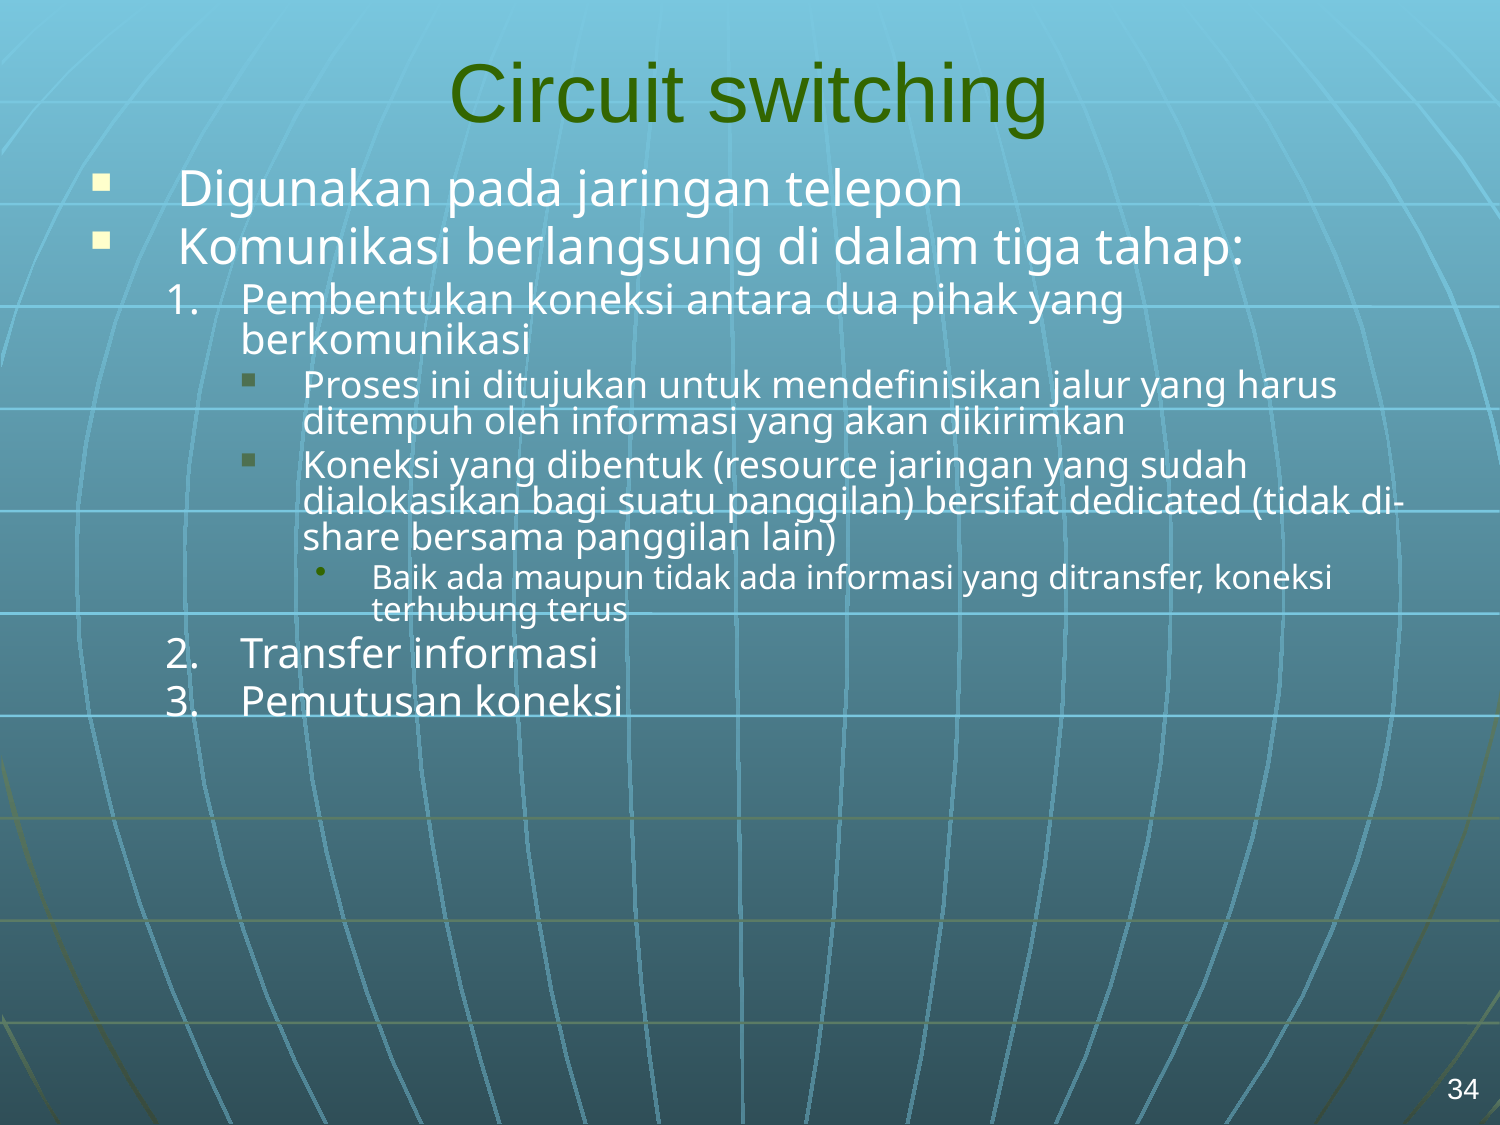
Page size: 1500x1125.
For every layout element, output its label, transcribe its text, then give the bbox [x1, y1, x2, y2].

text_box 34 [1144, 1034, 1495, 1113]
title Circuit switching [74, 0, 1426, 160]
list Digunakan pada jaringan telepon Komunikasi berlangsung di dalam tiga tahap: Pembentukan koneksi antara dua pihak yang berkomunikasi Proses ini ditujukan untuk mendefinisikan jalur yang harus ditempuh oleh informasi yang akan dikirimkan Koneksi yang dibentuk (resource jaringan yang sudah dialokasikan bagi suatu panggilan) bersifat dedicated (tidak di-share bersama panggilan lain) Baik ada maupun tidak ada informasi yang ditransfer, koneksi terhubung terus Transfer informasi Pemutusan koneksi [74, 160, 1426, 1024]
